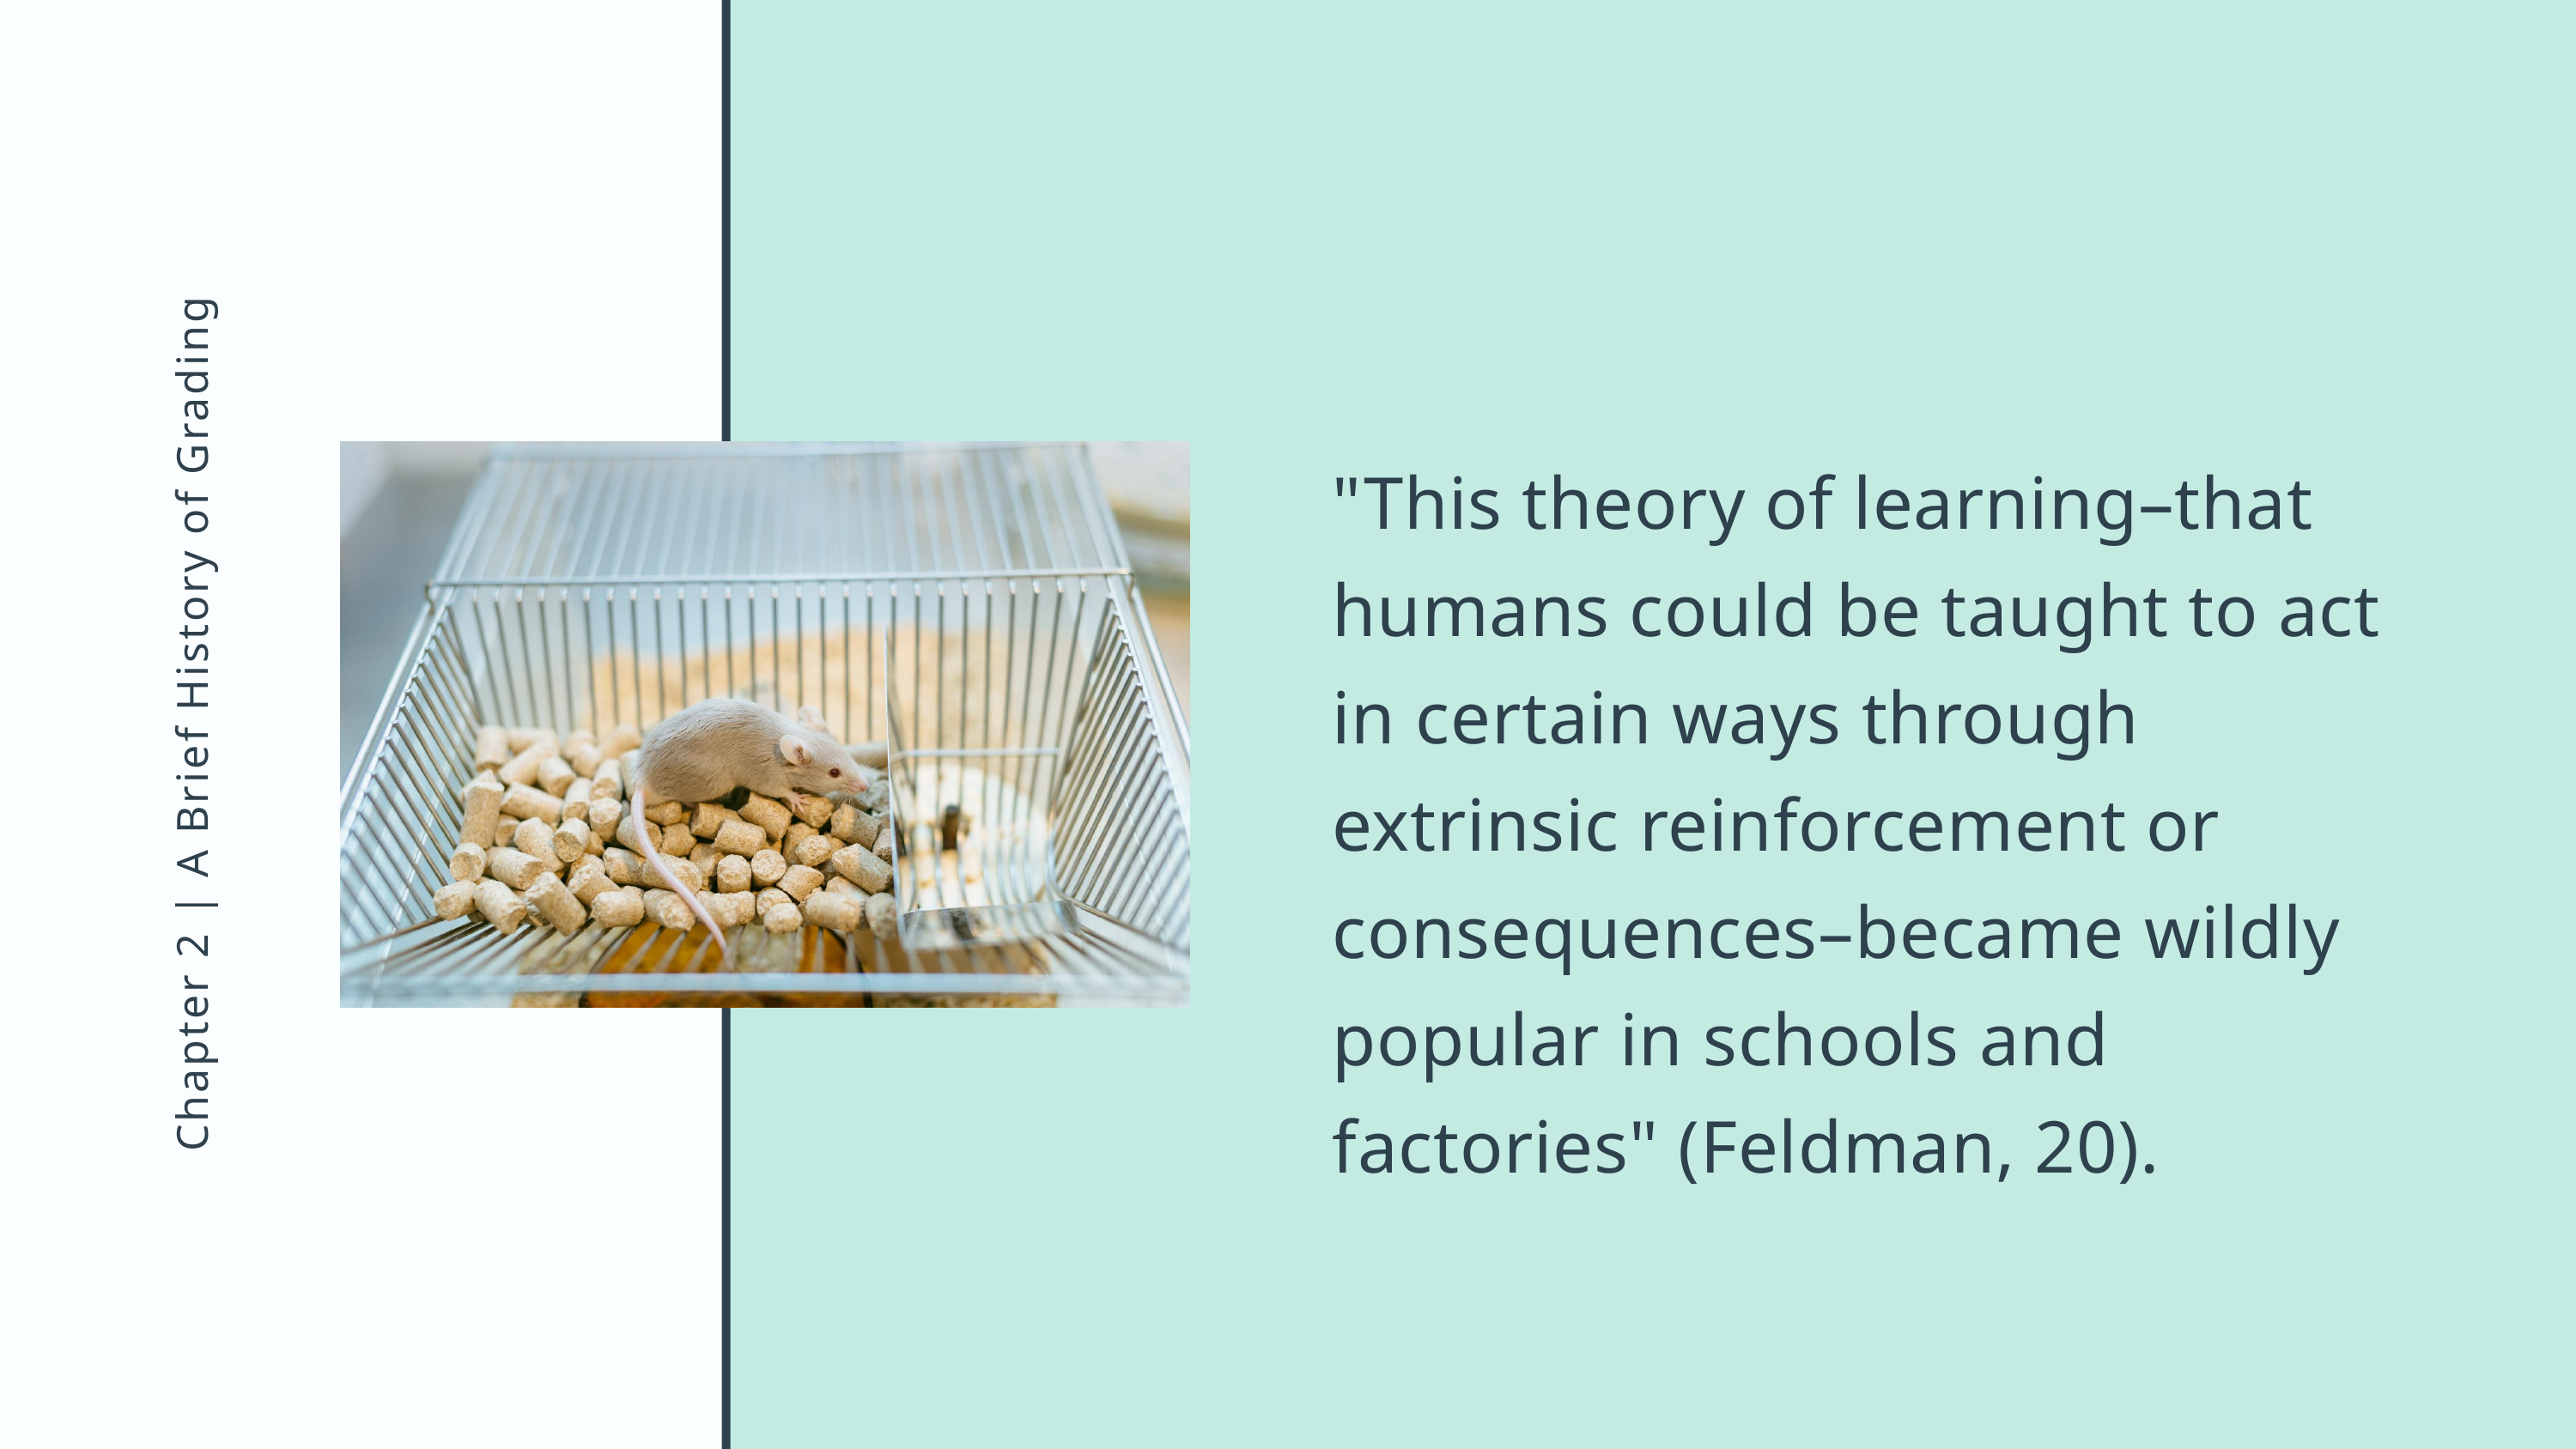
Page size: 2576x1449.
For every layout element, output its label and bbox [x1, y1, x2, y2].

picture [340, 440, 1190, 1008]
text_box [1331, 56, 2432, 1064]
text_box [0, 0, 731, 1449]
